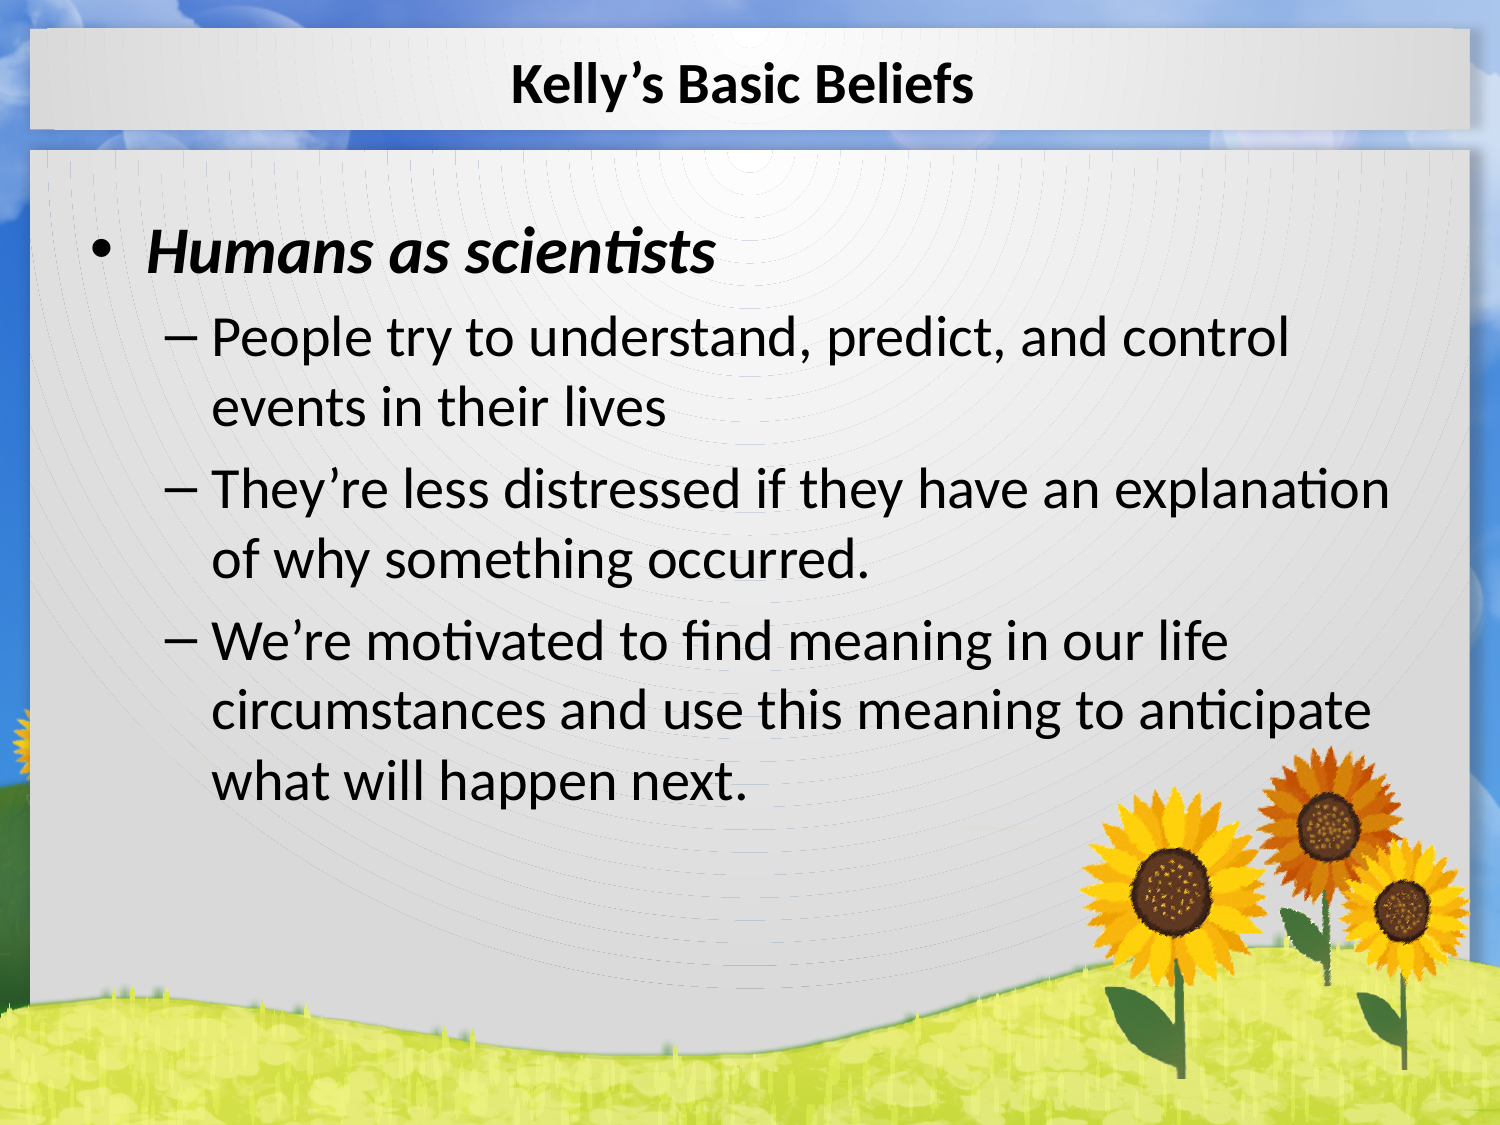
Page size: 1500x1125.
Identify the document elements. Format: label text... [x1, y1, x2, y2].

list Humans as scientists People try to understand, predict, and control events in their lives They’re less distressed if they have an explanation of why something occurred. We’re motivated to find meaning in our life circumstances and use this meaning to anticipate what will happen next. [75, 199, 1425, 942]
picture [0, 0, 1500, 1125]
title Kelly’s Basic Beliefs [75, 45, 1425, 116]
